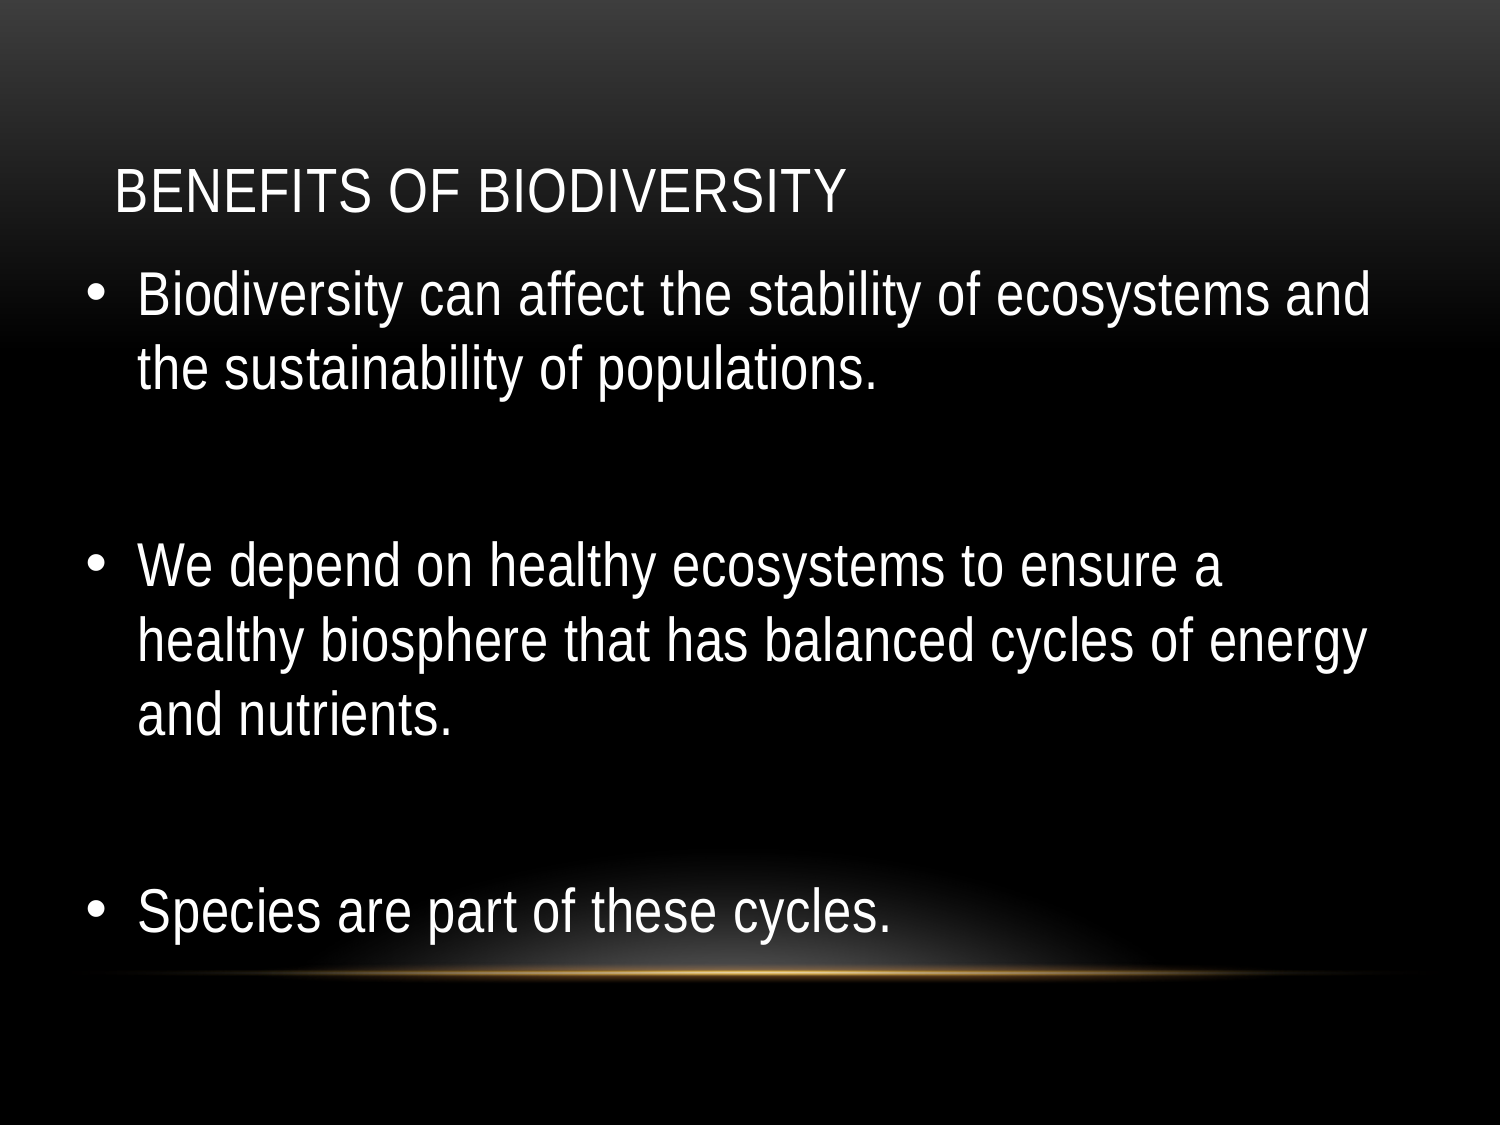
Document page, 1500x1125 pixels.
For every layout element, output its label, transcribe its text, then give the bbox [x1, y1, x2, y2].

picture [0, 0, 1500, 1125]
title Benefits of Biodiversity [99, 45, 1400, 233]
list Biodiversity can affect the stability of ecosystems and the sustainability of populations. We depend on healthy ecosystems to ensure a healthy biosphere that has balanced cycles of energy and nutrients. Species are part of these cycles. [70, 245, 1421, 959]
